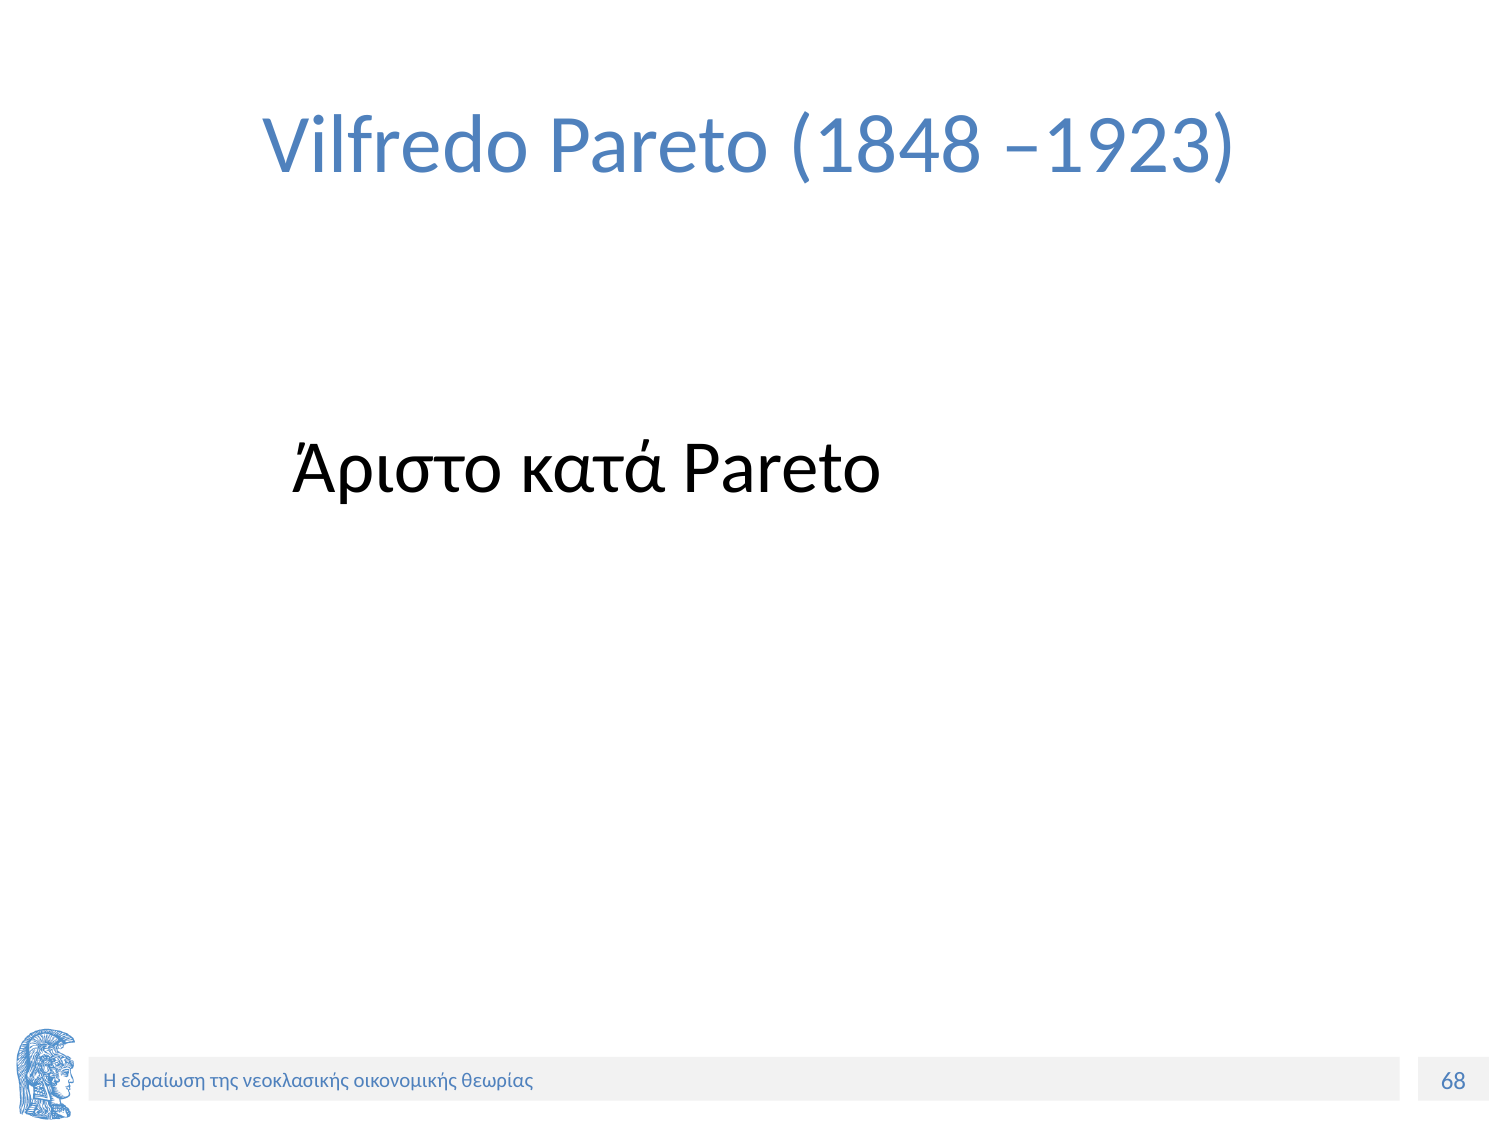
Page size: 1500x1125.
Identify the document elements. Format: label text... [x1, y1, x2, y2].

picture [9, 1025, 81, 1120]
text_box Άριστο κατά Pareto [277, 385, 1140, 539]
title Vilfredo Pareto (1848 –1923) [75, 45, 1425, 233]
